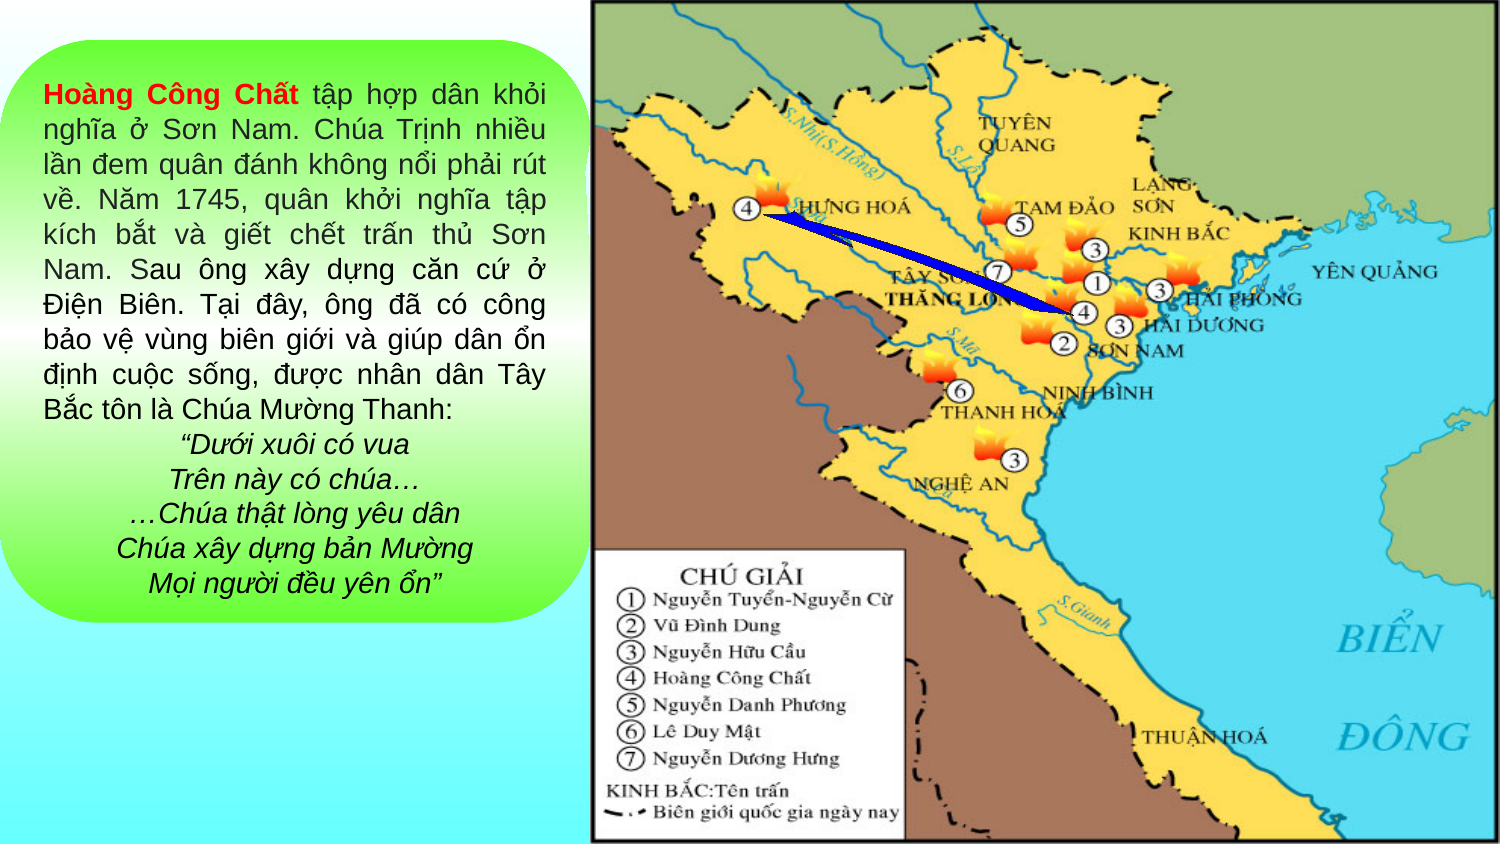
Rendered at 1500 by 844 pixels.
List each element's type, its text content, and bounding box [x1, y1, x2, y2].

text_box Hoàng Công Chất tập hợp dân khỏi nghĩa ở Sơn Nam. Chúa Trịnh nhiều lần đem quân đánh không nổi phải rút về. Năm 1745, quân khởi nghĩa tập kích bắt và giết chết trấn thủ Sơn Nam. Sau ông xây dựng căn cứ ở Điện Biên. Tại đây, ông đã có công bảo vệ vùng biên giới và giúp dân ổn định cuộc sống, được nhân dân Tây Bắc tôn là Chúa Mường Thanh: “Dưới xuôi có vua Trên này có chúa… …Chúa thật lòng yêu dân Chúa xây dựng bản Mường Mọi người đều yên ổn” [0, 39, 585, 623]
picture [590, 0, 1500, 844]
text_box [742, 249, 1100, 280]
